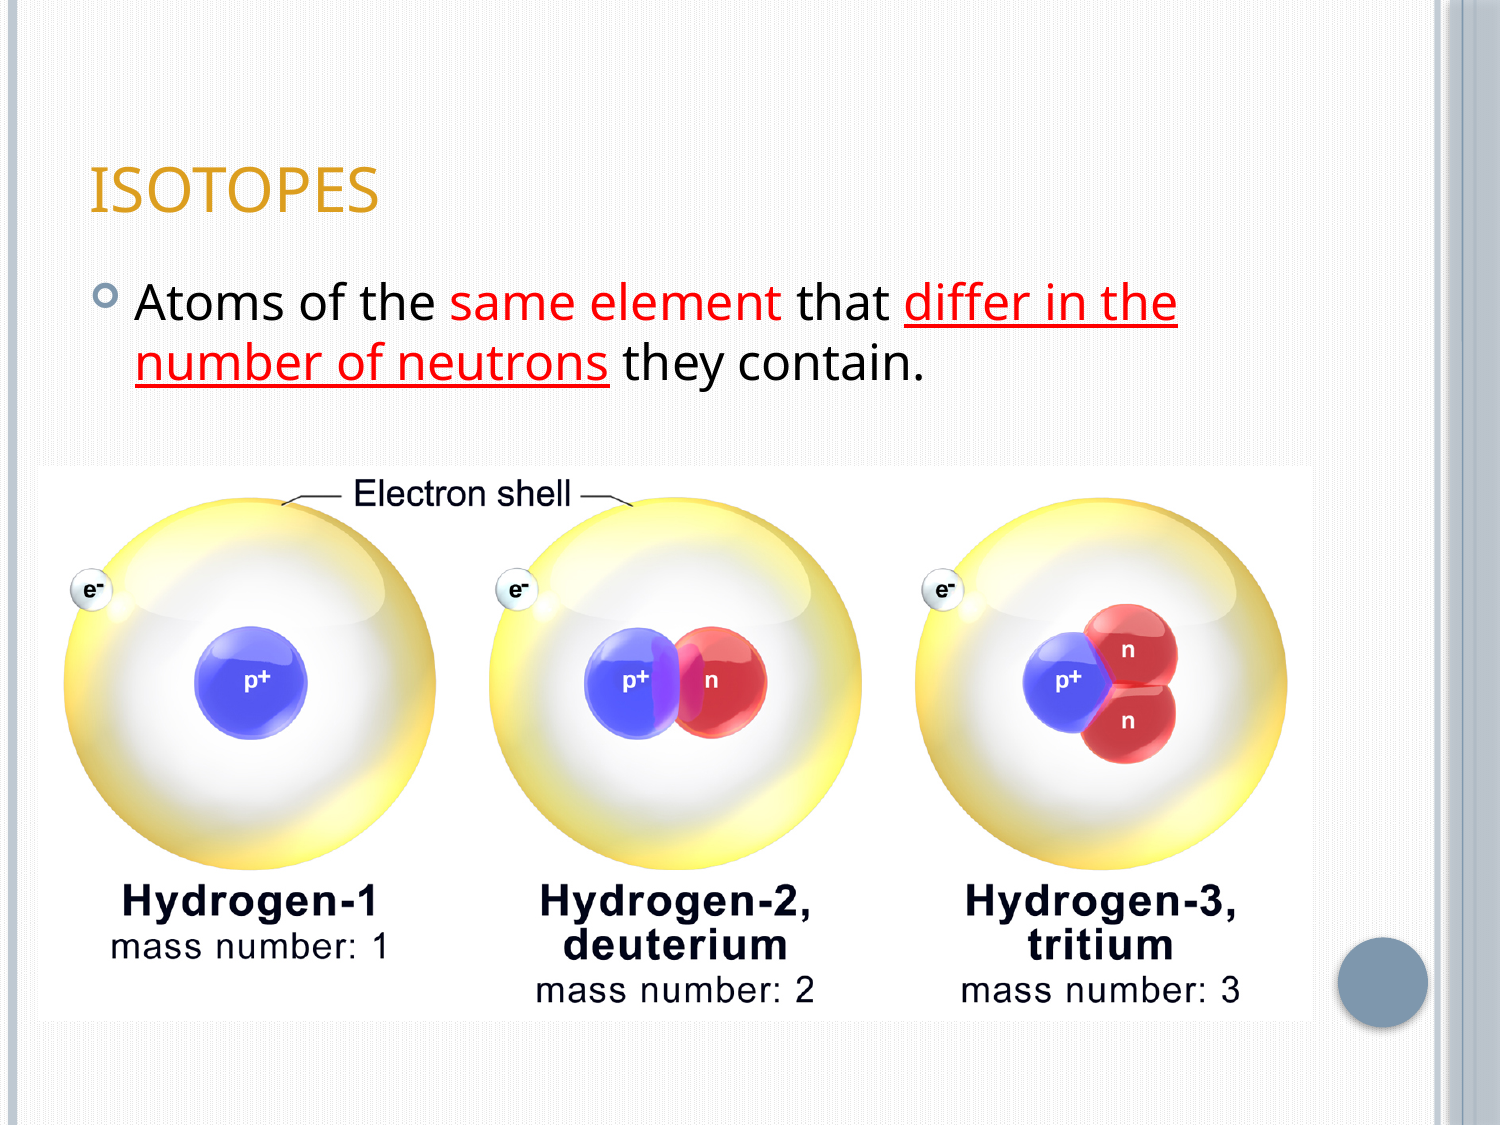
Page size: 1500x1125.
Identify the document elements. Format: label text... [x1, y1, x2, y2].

picture [36, 465, 1313, 1021]
list Atoms of the same element that differ in the number of neutrons they contain. [75, 262, 1300, 425]
title Isotopes [75, 45, 1300, 233]
